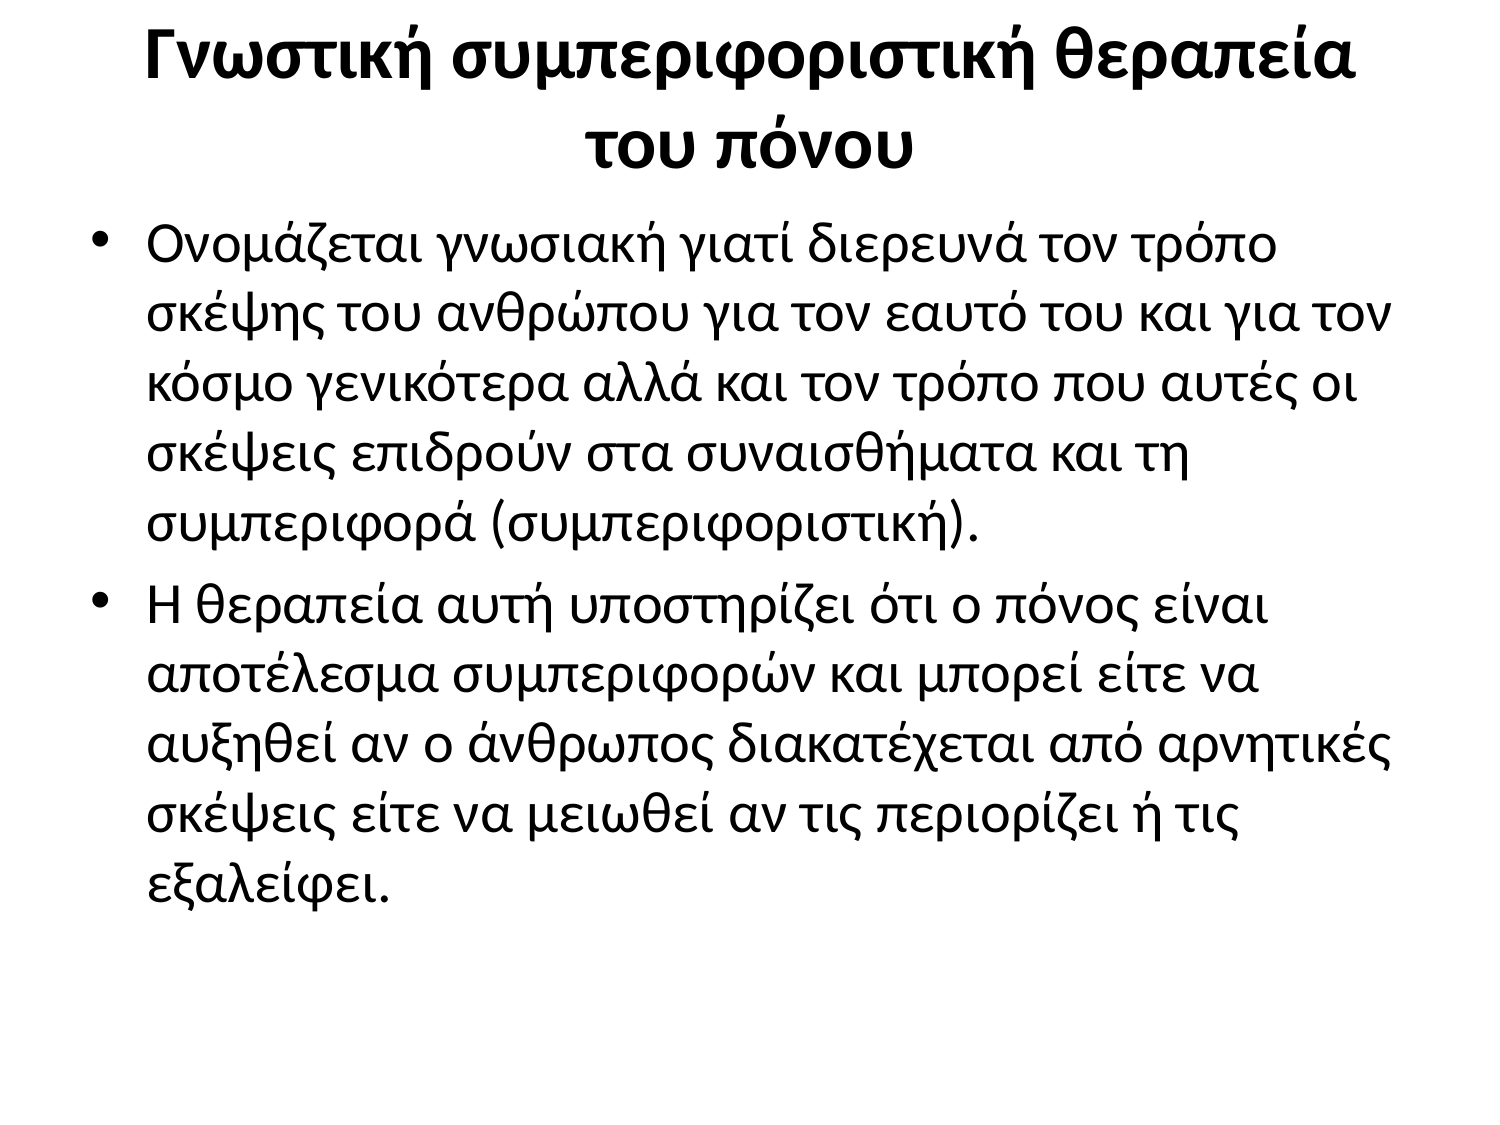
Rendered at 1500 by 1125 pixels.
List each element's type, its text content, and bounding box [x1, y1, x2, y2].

title Γνωστική συμπεριφοριστική θεραπεία του πόνου [76, 19, 1427, 169]
list Ονομάζεται γνωσιακή γιατί διερευνά τον τρόπο σκέψης του ανθρώπου για τον εαυτό του και για τον κόσμο γενικότερα αλλά και τον τρόπο που αυτές οι σκέψεις επιδρούν στα συναισθήματα και τη συμπεριφορά (συμπεριφοριστική). Η θεραπεία αυτή υποστηρίζει ότι ο πόνος είναι αποτέλεσμα συμπεριφορών και μπορεί είτε να αυξηθεί αν ο άνθρωπος διακατέχεται από αρνητικές σκέψεις είτε να μειωθεί αν τις περιορίζει ή τις εξαλείφει. [75, 196, 1425, 1024]
